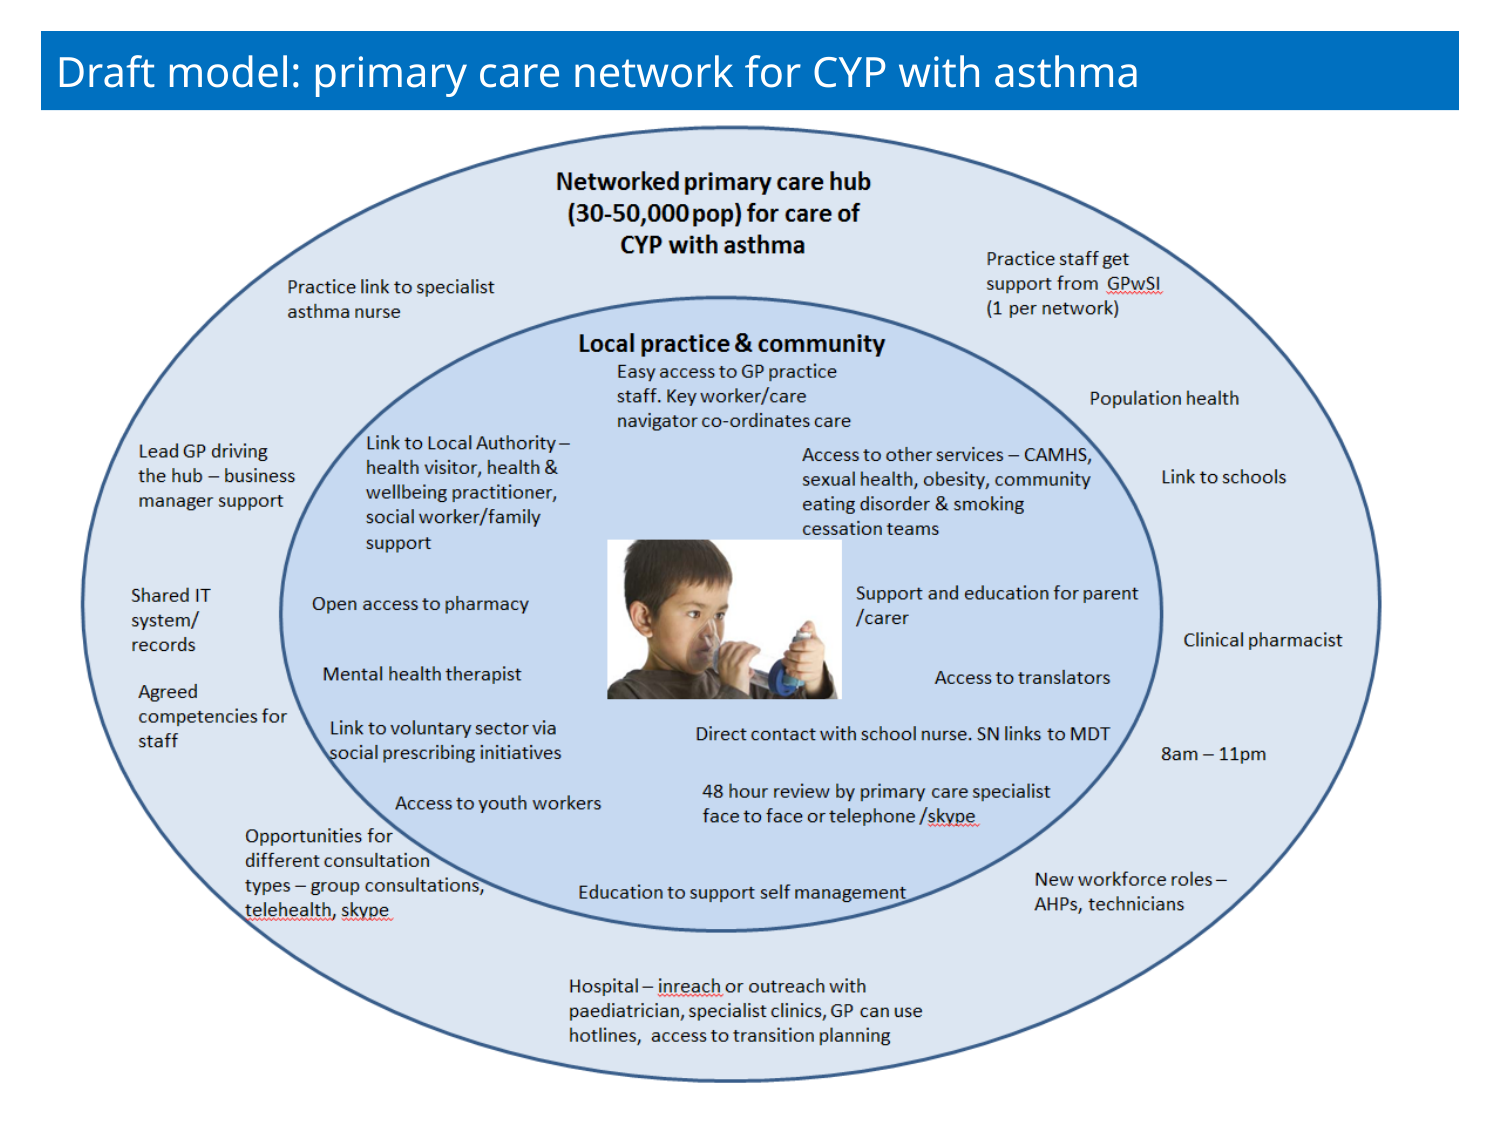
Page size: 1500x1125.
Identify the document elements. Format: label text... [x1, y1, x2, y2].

picture [52, 109, 1400, 1125]
text_box Draft model: primary care network for CYP with asthma [41, 31, 1459, 111]
